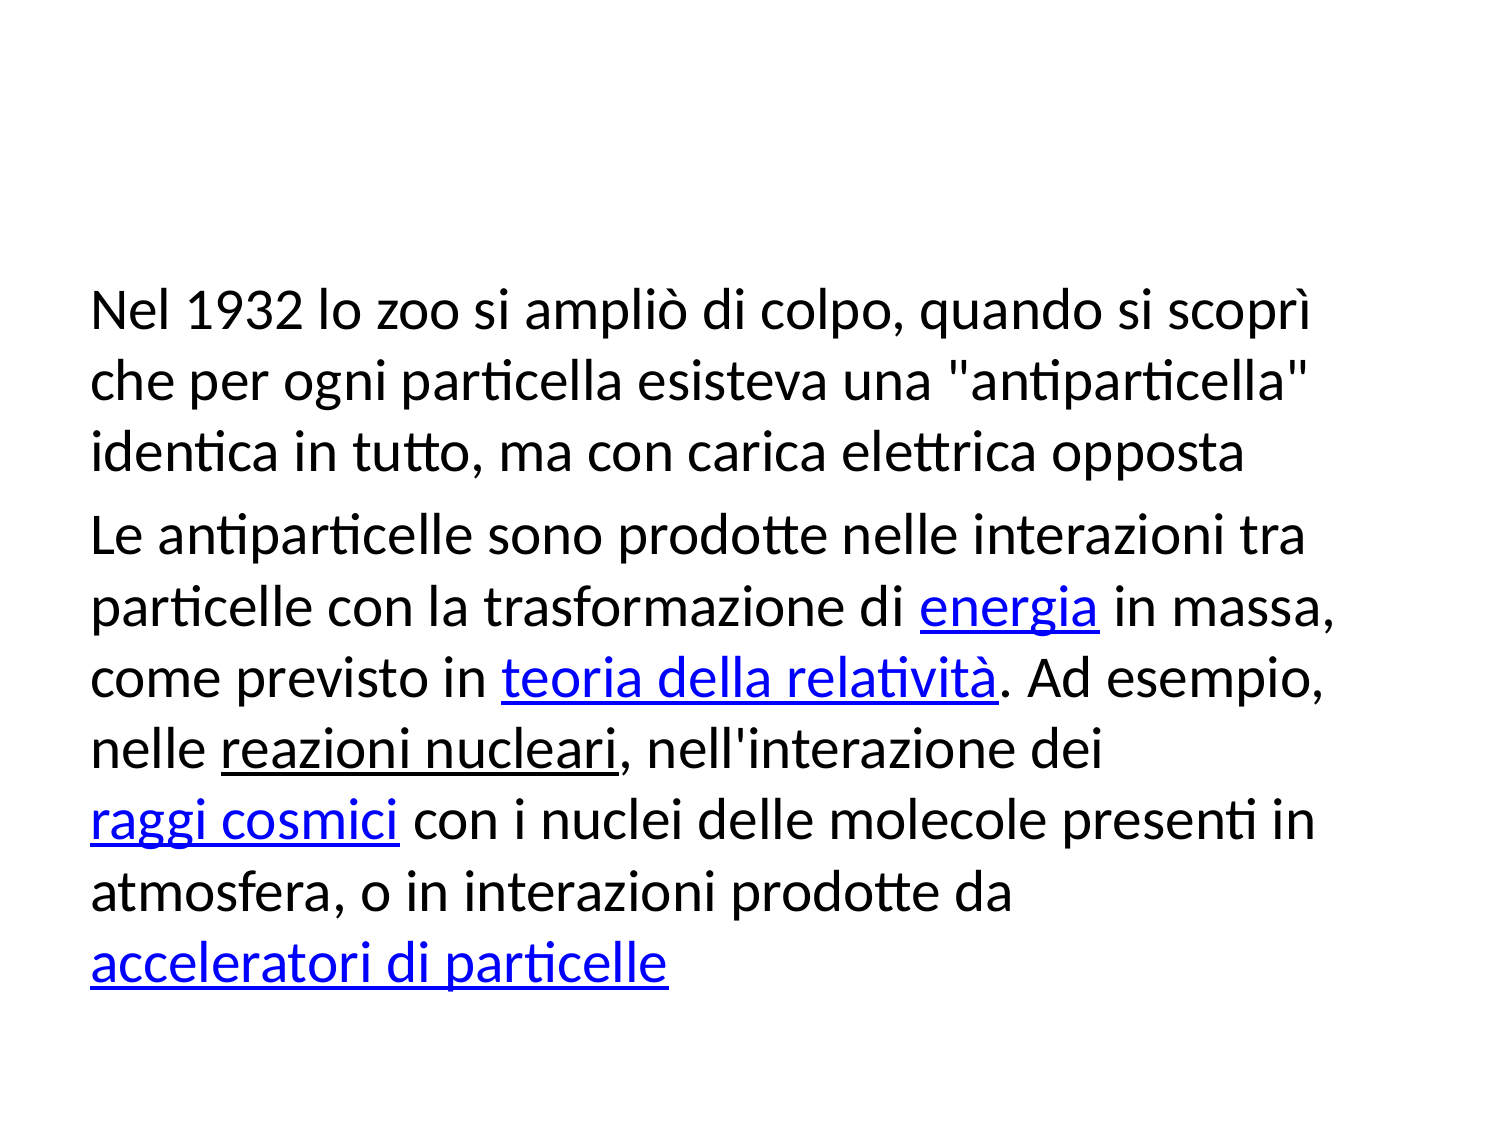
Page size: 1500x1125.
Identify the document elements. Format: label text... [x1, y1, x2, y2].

list Nel 1932 lo zoo si ampliò di colpo, quando si scoprì che per ogni particella esisteva una "antiparticella" identica in tutto, ma con carica elettrica opposta Le antiparticelle sono prodotte nelle interazioni tra particelle con la trasformazione di energia in massa, come previsto in teoria della relatività. Ad esempio, nelle reazioni nucleari, nell'interazione dei raggi cosmici con i nuclei delle molecole presenti in atmosfera, o in interazioni prodotte da acceleratori di particelle [75, 262, 1425, 1005]
